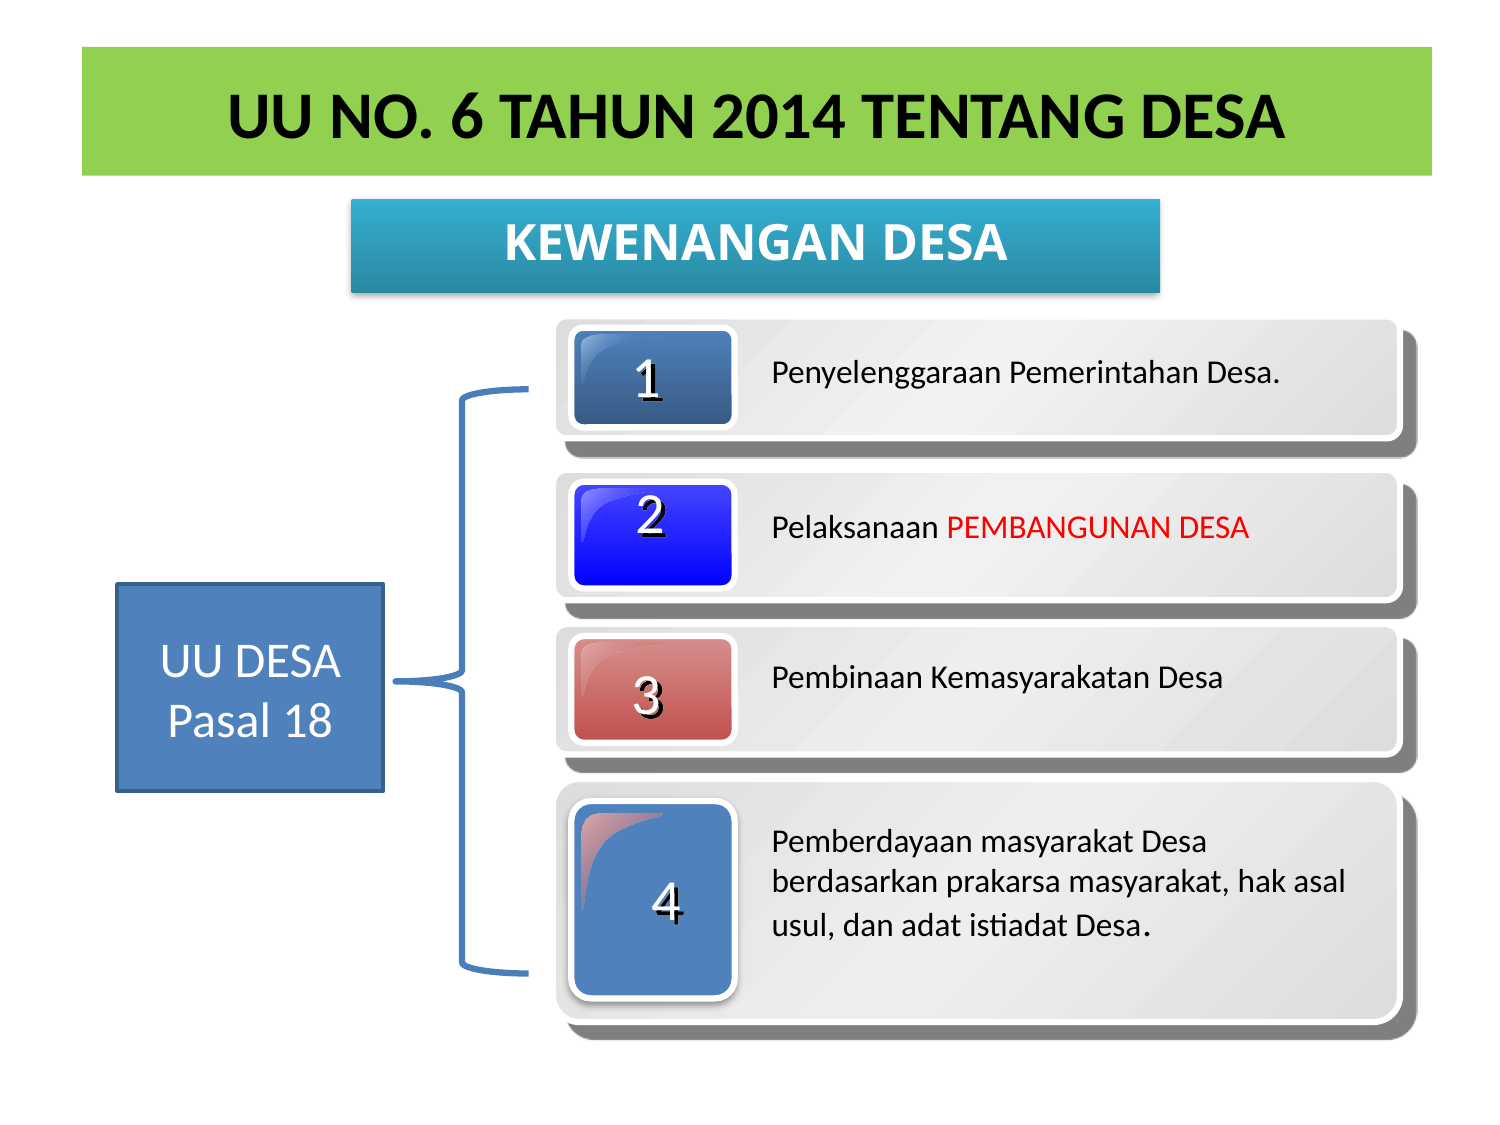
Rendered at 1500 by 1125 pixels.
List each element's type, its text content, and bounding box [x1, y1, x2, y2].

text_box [116, 316, 1401, 1032]
title KEWENANGAN DESA [351, 199, 1161, 293]
text_box UU NO. 6 TAHUN 2014 TENTANG DESA [81, 46, 1432, 176]
